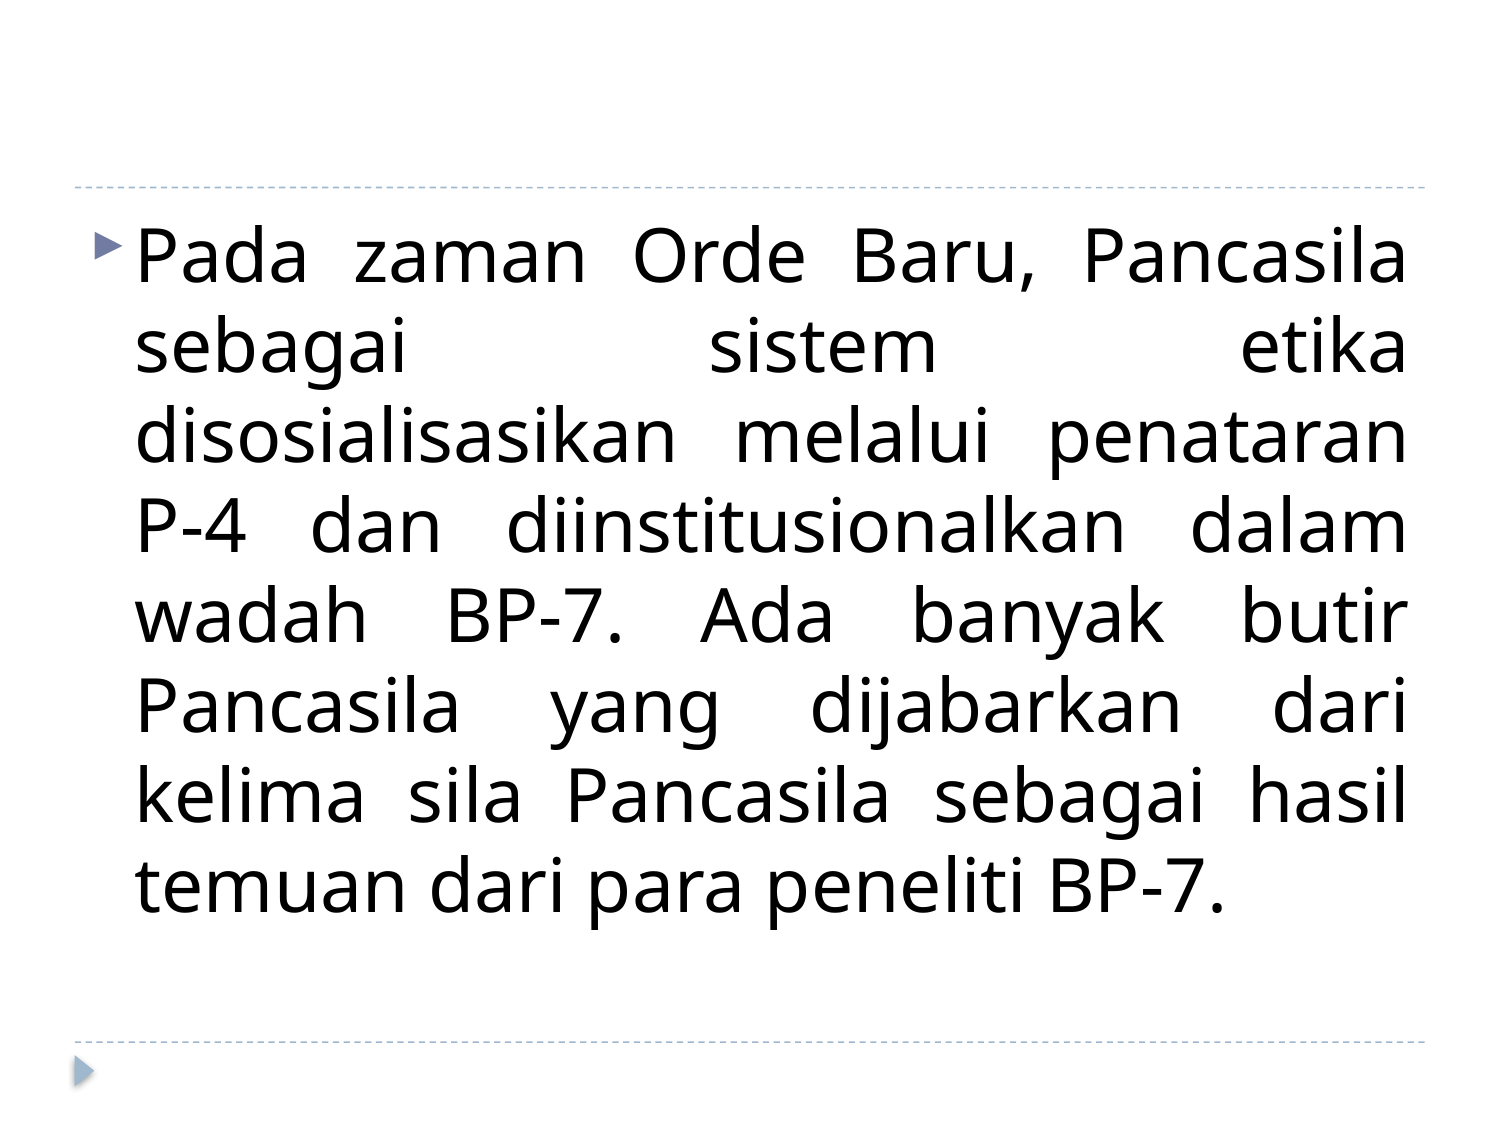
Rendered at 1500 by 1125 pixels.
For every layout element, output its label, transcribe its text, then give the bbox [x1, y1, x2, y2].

list Pada zaman Orde Baru, Pancasila sebagai sistem etika disosialisasikan melalui penataran P-4 dan diinstitusionalkan dalam wadah BP-7. Ada banyak butir Pancasila yang dijabarkan dari kelima sila Pancasila sebagai hasil temuan dari para peneliti BP-7. [75, 200, 1425, 1010]
